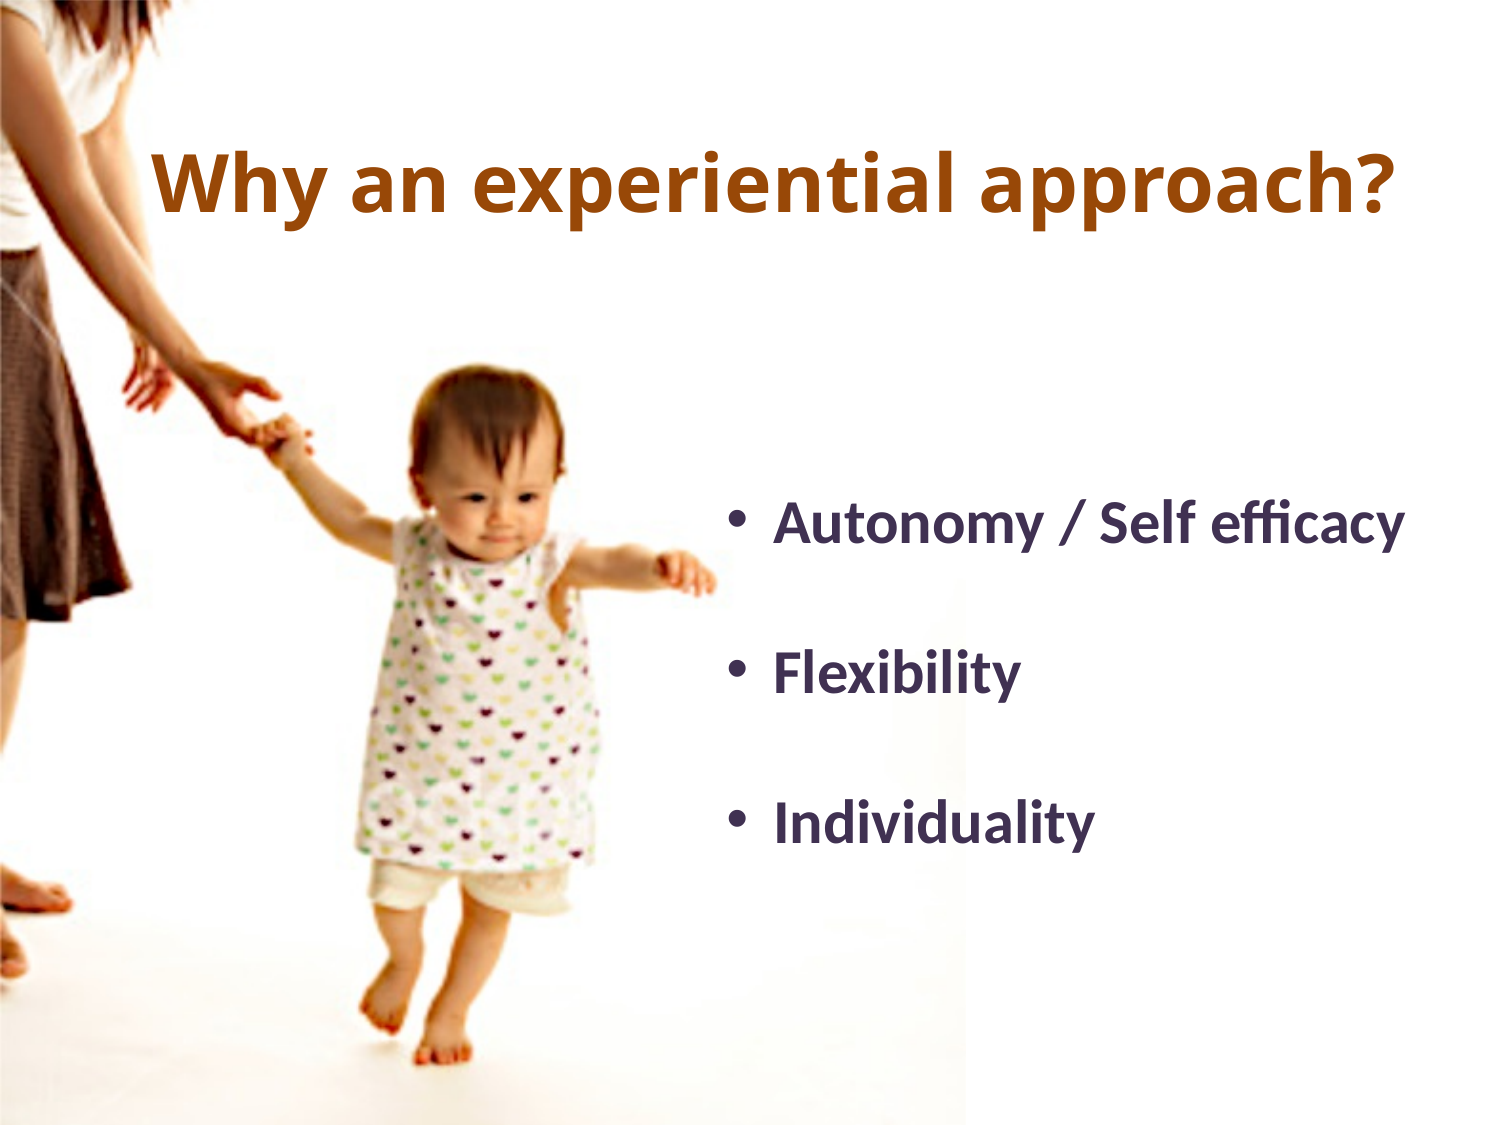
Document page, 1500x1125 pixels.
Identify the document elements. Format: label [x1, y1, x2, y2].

list [0, 0, 1500, 1125]
